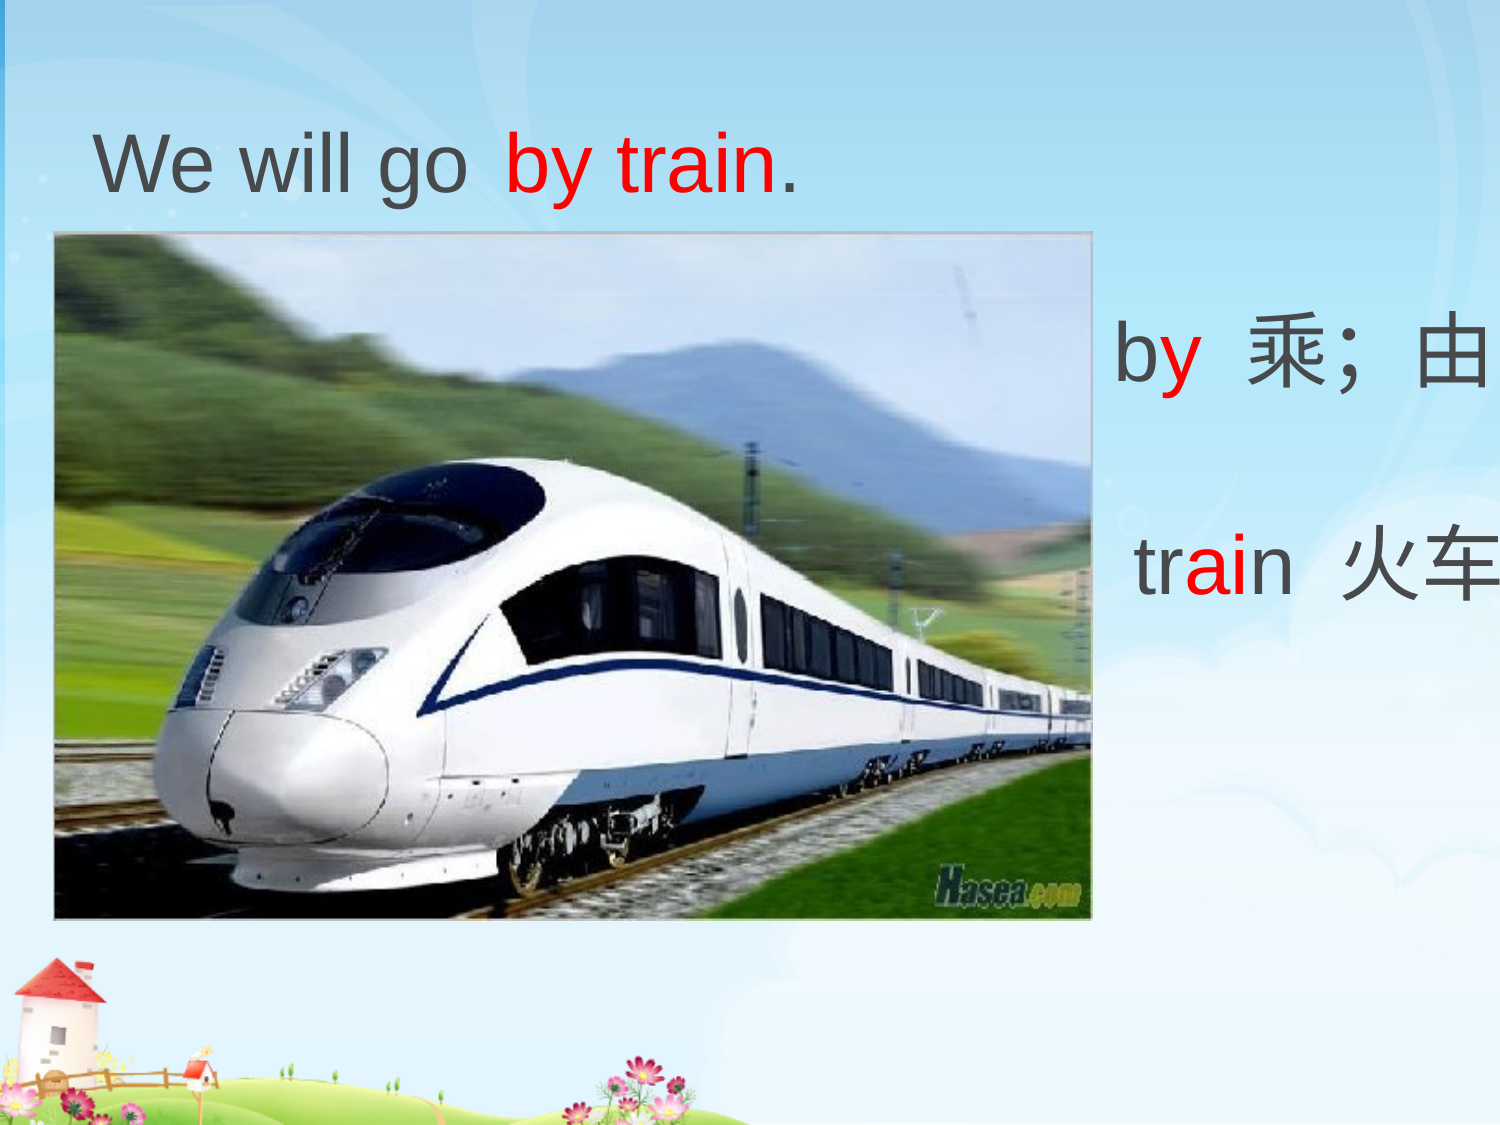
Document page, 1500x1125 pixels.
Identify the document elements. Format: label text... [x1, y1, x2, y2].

picture [0, 0, 1500, 1125]
text_box by 乘；由 [1099, 290, 1500, 406]
text_box by train. [490, 101, 817, 217]
text_box We will go [77, 101, 490, 217]
text_box train 火车 [1118, 503, 1500, 619]
